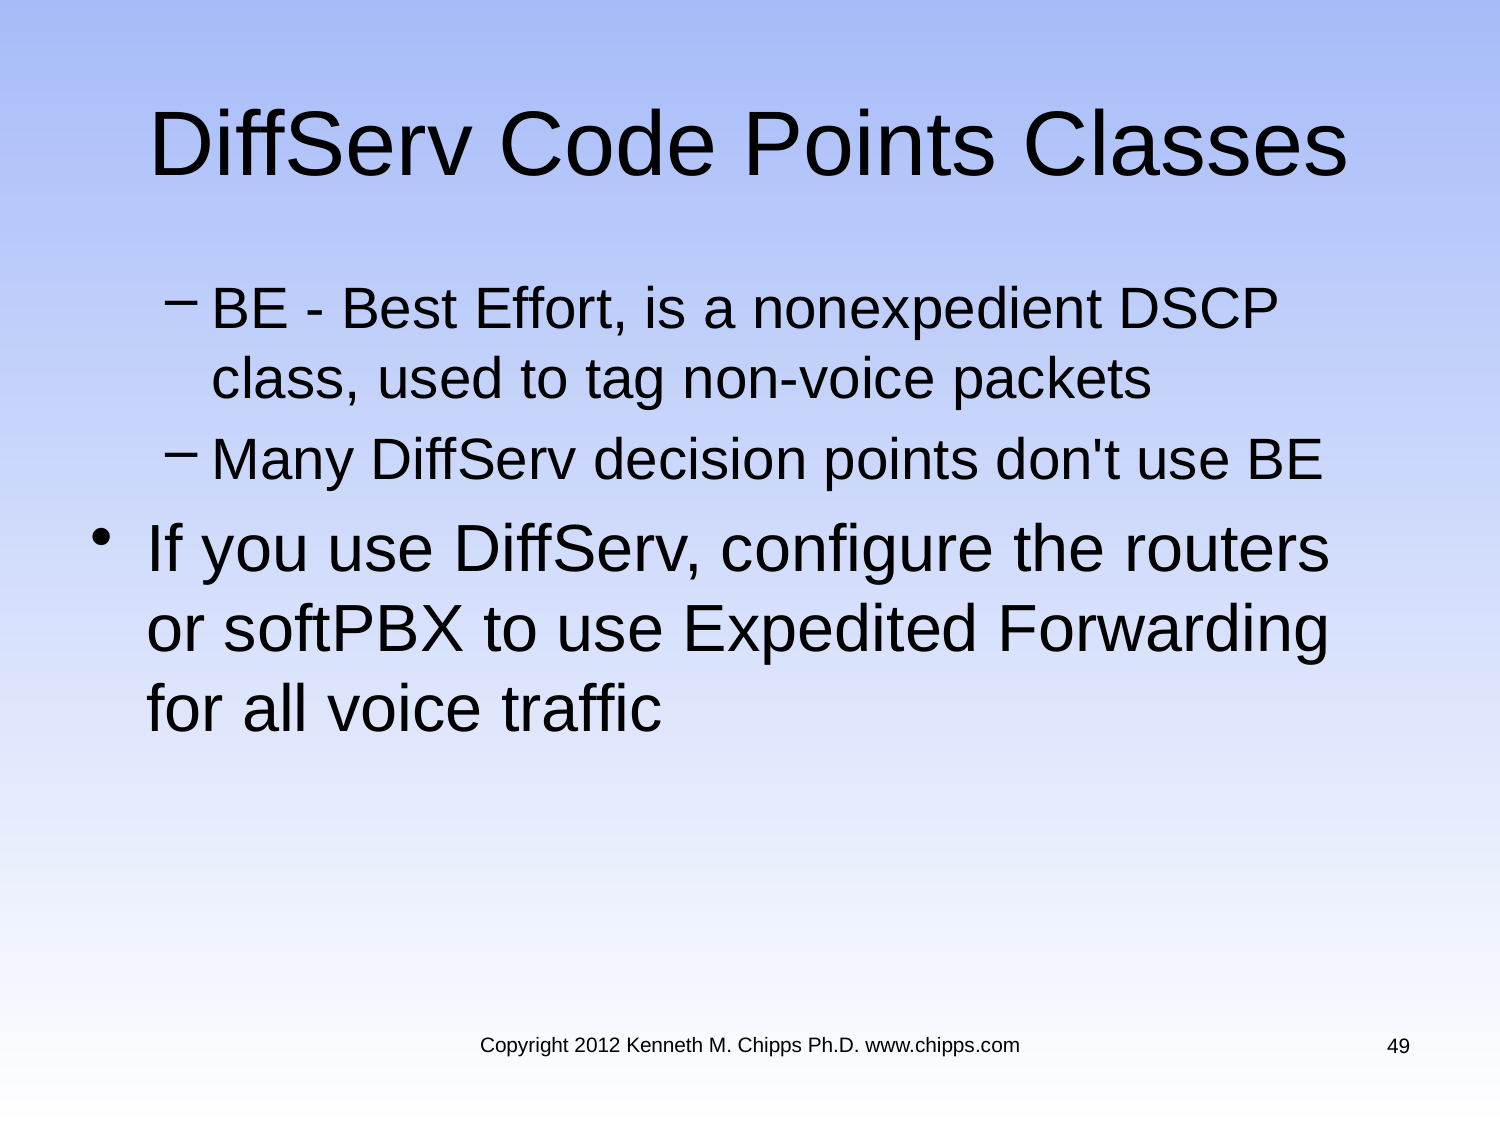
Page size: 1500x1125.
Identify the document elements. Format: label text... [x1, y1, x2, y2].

slide_number 49 [1074, 1024, 1426, 1104]
list BE - Best Effort, is a nonexpedient DSCP class, used to tag non-voice packets Many DiffServ decision points don't use BE If you use DiffServ, configure the routers or softPBX to use Expedited Forwarding for all voice traffic [75, 262, 1425, 1005]
footer Copyright 2012 Kenneth M. Chipps Ph.D. www.chipps.com [449, 1024, 1051, 1103]
title DiffServ Code Points Classes [75, 45, 1425, 233]
